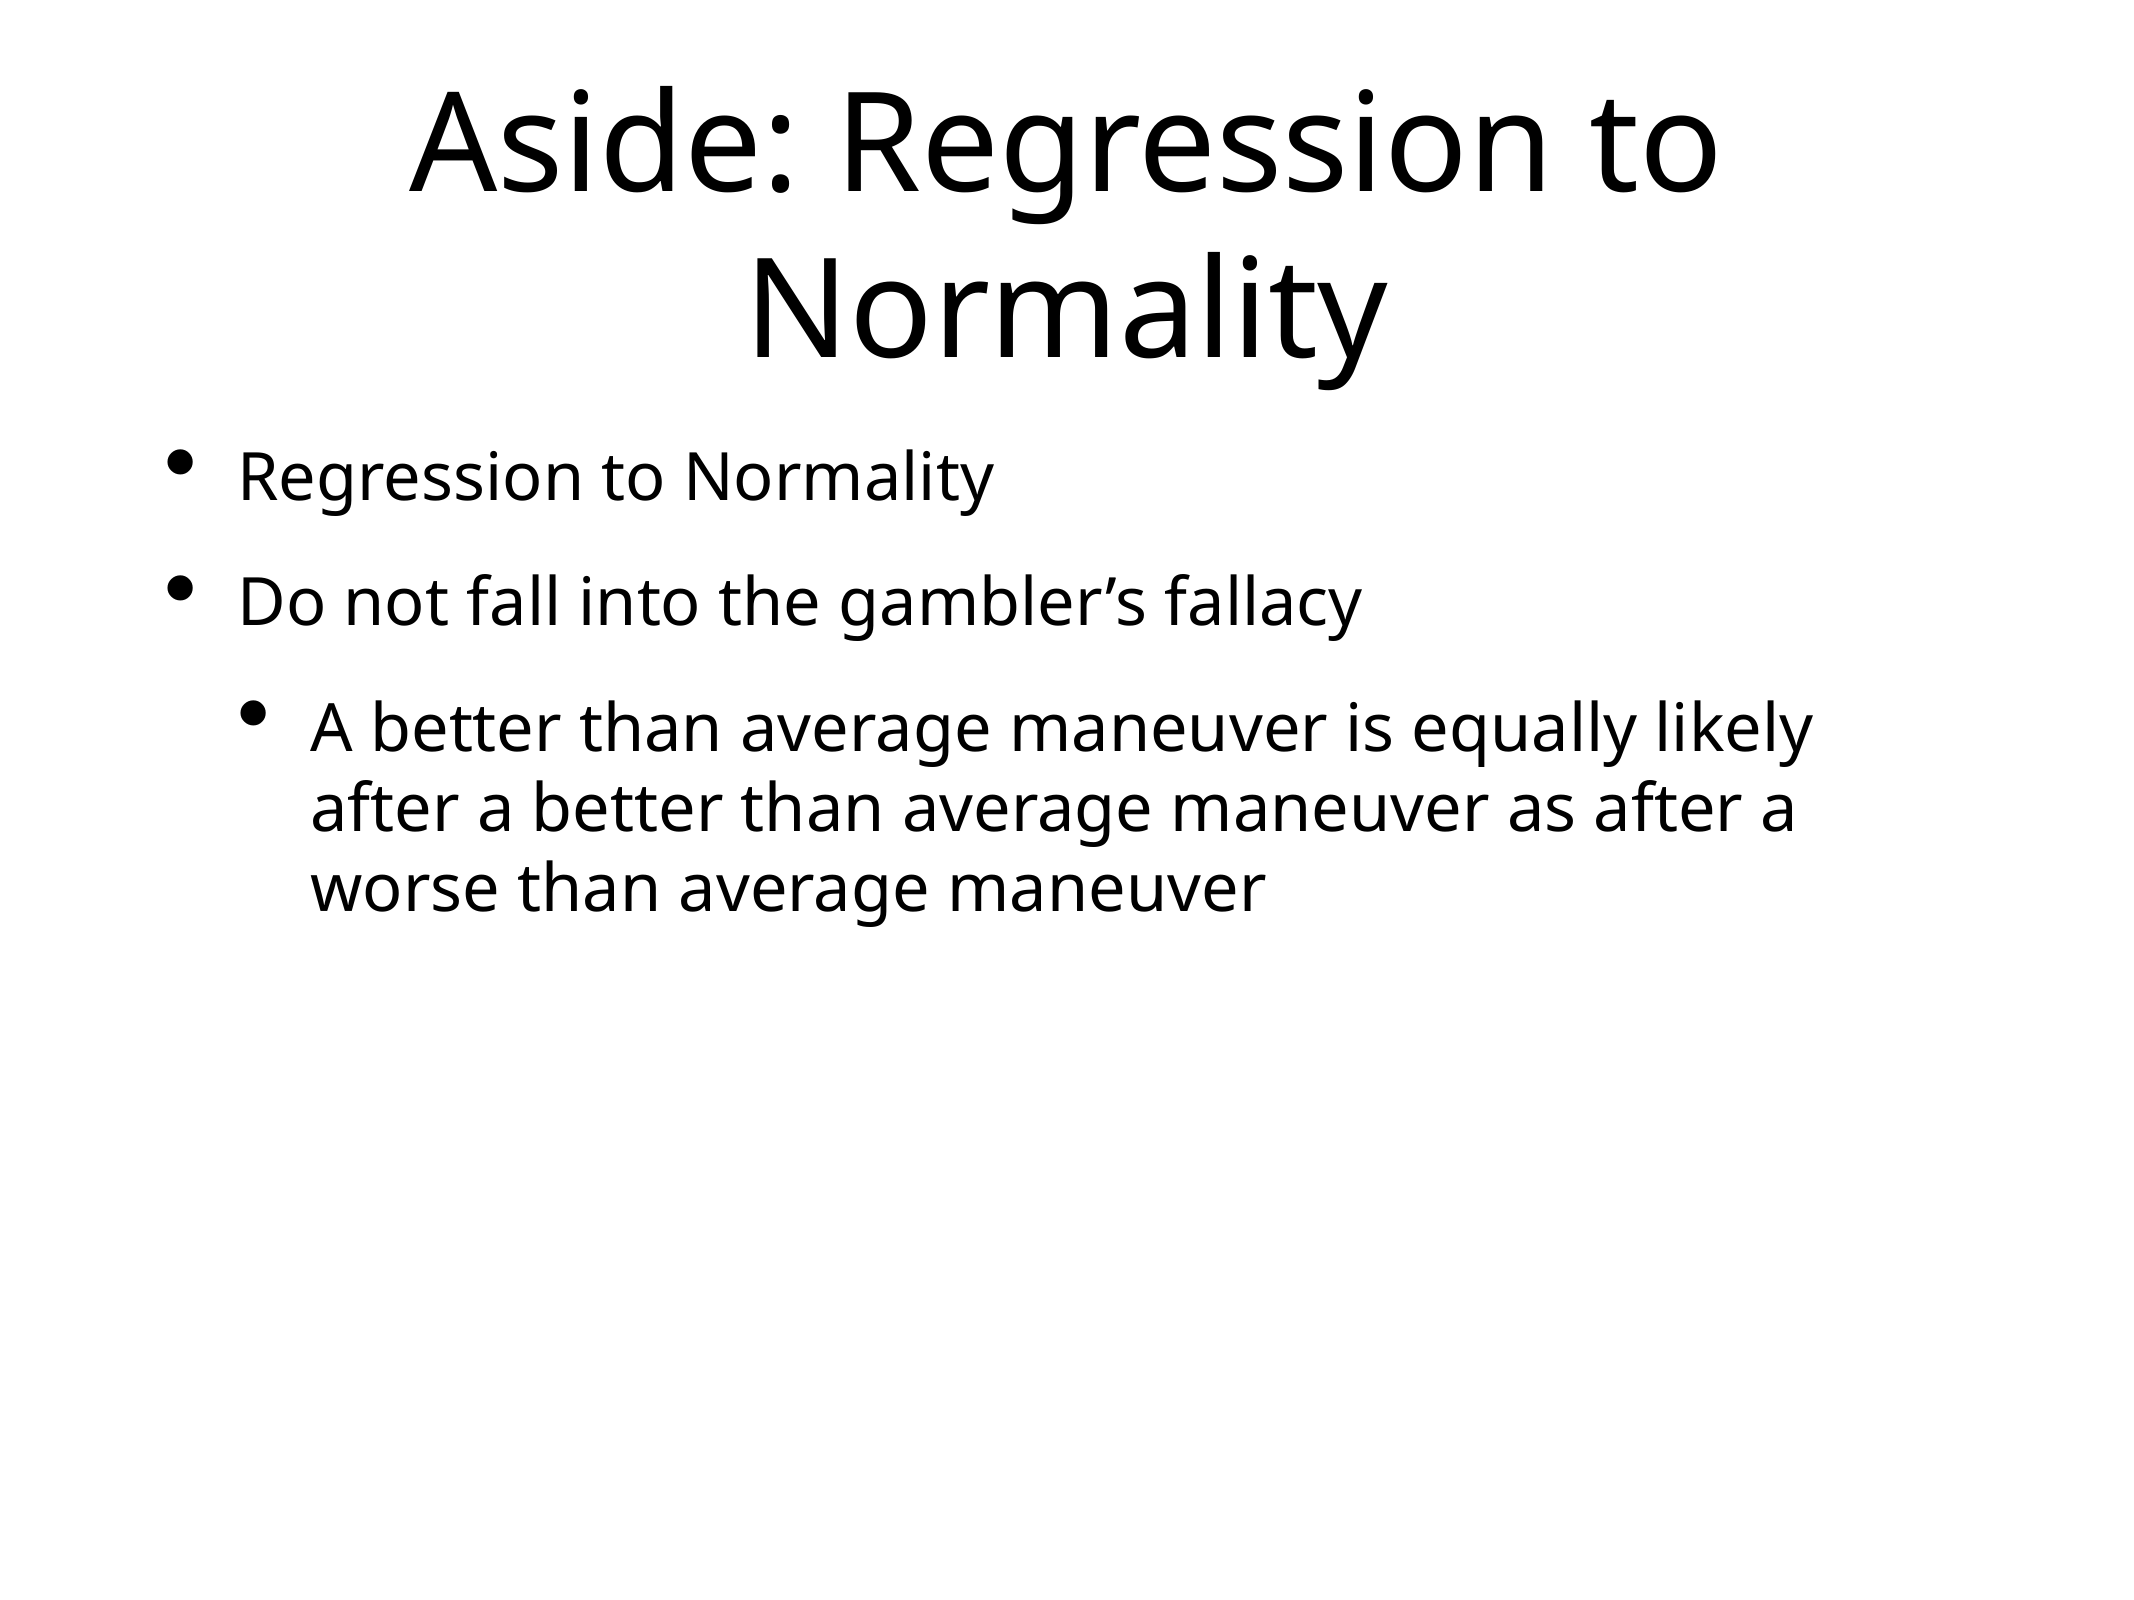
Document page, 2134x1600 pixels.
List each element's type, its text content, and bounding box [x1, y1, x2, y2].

list Regression to Normality Do not fall into the gambler’s fallacy A better than average maneuver is equally likely after a better than average maneuver as after a worse than average maneuver [155, 424, 1978, 1457]
title Aside: Regression to Normality [155, 41, 1978, 397]
